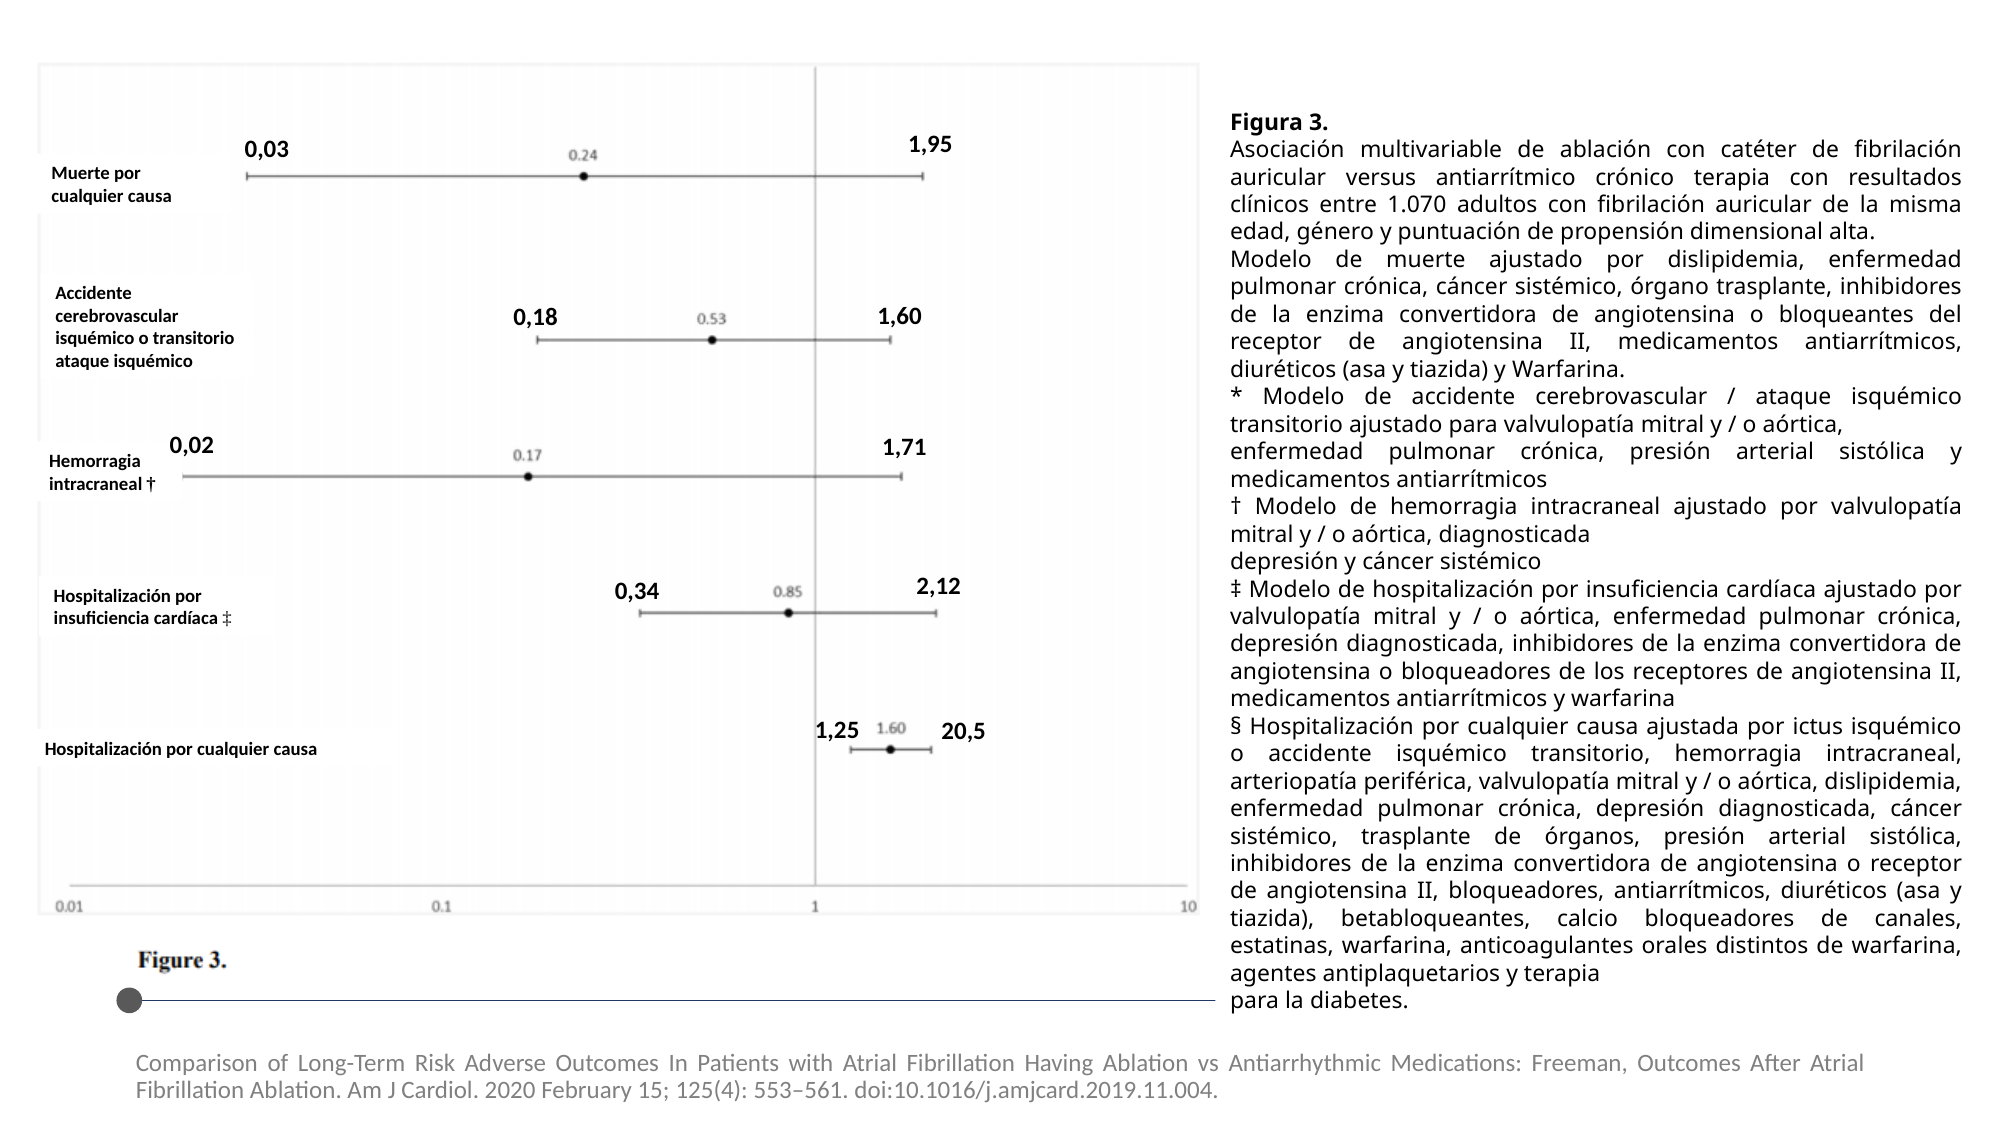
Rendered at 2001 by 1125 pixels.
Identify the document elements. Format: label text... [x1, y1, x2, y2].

text_box Figura 3. Asociación multivariable de ablación con catéter de fibrilación auricular versus antiarrítmico crónico terapia con resultados clínicos entre 1.070 adultos con fibrilación auricular de la misma edad, género y puntuación de propensión dimensional alta. Modelo de muerte ajustado por dislipidemia, enfermedad pulmonar crónica, cáncer sistémico, órgano trasplante, inhibidores de la enzima convertidora de angiotensina o bloqueantes del receptor de angiotensina II, medicamentos antiarrítmicos, diuréticos (asa y tiazida) y Warfarina. * Modelo de accidente cerebrovascular / ataque isquémico transitorio ajustado para valvulopatía mitral y / o aórtica, enfermedad pulmonar crónica, presión arterial sistólica y medicamentos antiarrítmicos † Modelo de hemorragia intracraneal ajustado por valvulopatía mitral y / o aórtica, diagnosticada depresión y cáncer sistémico ‡ Modelo de hospitalización por insuficiencia cardíaca ajustado por valvulopatía mitral y / o aórtica, enfermedad pulmonar crónica, depresión diagnosticada, inhibidores de la enzima convertidora de angiotensina o bloqueadores de los receptores de angiotensina II, medicamentos antiarrítmicos y warfarina § Hospitalización por cualquier causa ajustada por ictus isquémico o accidente isquémico transitorio, hemorragia intracraneal, arteriopatía periférica, valvulopatía mitral y / o aórtica, dislipidemia, enfermedad pulmonar crónica, depresión diagnosticada, cáncer sistémico, trasplante de órganos, presión arterial sistólica, inhibidores de la enzima convertidora de angiotensina o receptor de angiotensina II, bloqueadores, antiarrítmicos, diuréticos (asa y tiazida), betabloqueantes, calcio bloqueadores de canales, estatinas, warfarina, anticoagulantes orales distintos de warfarina, agentes antiplaquetarios y terapia para la diabetes. [1215, 760, 1978, 1021]
list Comparison of Long-Term Risk Adverse Outcomes In Patients with Atrial Fibrillation Having Ablation vs Antiarrhythmic Medications: Freeman, Outcomes After Atrial Fibrillation Ablation. Am J Cardiol. 2020 February 15; 125(4): 553–561. doi:10.1016/j.amjcard.2019.11.004. [120, 1042, 1884, 1087]
text_box Figura 3. Asociación multivariable de ablación con catéter de fibrilación auricular versus antiarrítmico crónico terapia con resultados clínicos entre 1.070 adultos con fibrilación auricular de la misma edad, género y puntuación de propensión dimensional alta. Modelo de muerte ajustado por dislipidemia, enfermedad pulmonar crónica, cáncer sistémico, órgano trasplante, inhibidores de la enzima convertidora de angiotensina o bloqueantes del receptor de angiotensina II, medicamentos antiarrítmicos, diuréticos (asa y tiazida) y Warfarina. * Modelo de accidente cerebrovascular / ataque isquémico transitorio ajustado para valvulopatía mitral y / o aórtica, enfermedad pulmonar crónica, presión arterial sistólica y medicamentos antiarrítmicos † Modelo de hemorragia intracraneal ajustado por valvulopatía mitral y / o aórtica, diagnosticada depresión y cáncer sistémico ‡ Modelo de hospitalización por insuficiencia cardíaca ajustado por valvulopatía mitral y / o aórtica, enfermedad pulmonar crónica, depresión diagnosticada, inhibidores de la enzima convertidora de angiotensina o bloqueadores de los receptores de angiotensina II, medicamentos antiarrítmicos y warfarina § Hospitalización por cualquier causa ajustada por ictus isquémico o accidente isquémico transitorio, hemorragia intracraneal, arteriopatía periférica, valvulopatía mitral y / o aórtica, dislipidemia, enfermedad pulmonar crónica, depresión diagnosticada, cáncer sistémico, trasplante de órganos, presión arterial sistólica, inhibidores de la enzima convertidora de angiotensina o receptor de angiotensina II, bloqueadores, antiarrítmicos, diuréticos (asa y tiazida), betabloqueantes, calcio bloqueadores de canales, estatinas, warfarina, anticoagulantes orales distintos de warfarina, agentes antiplaquetarios y terapia para la diabetes. [1238, 99, 1978, 216]
picture [0, 31, 1988, 977]
